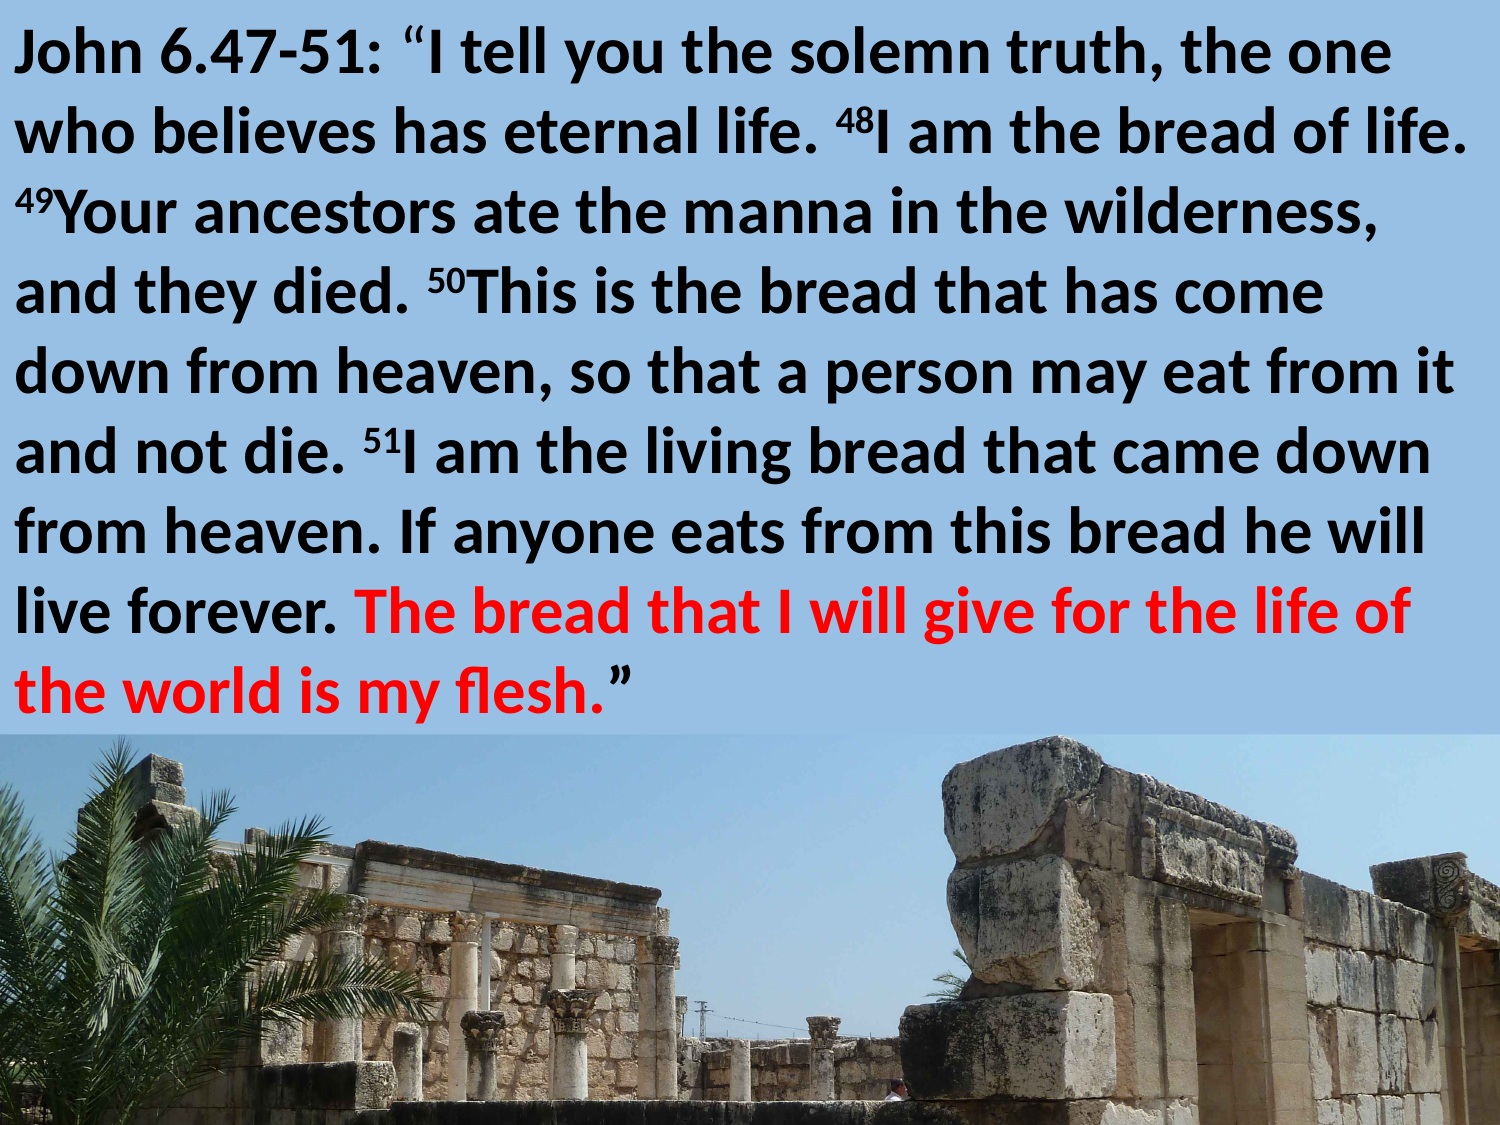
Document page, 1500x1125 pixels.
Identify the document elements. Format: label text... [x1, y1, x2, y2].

picture [0, 434, 1500, 1125]
text_box John 6.47-51: “I tell you the solemn truth, the one who believes has eternal life. 48I am the bread of life. 49Your ancestors ate the manna in the wilderness, and they died. 50This is the bread that has come down from heaven, so that a person may eat from it and not die. 51I am the living bread that came down from heaven. If anyone eats from this bread he will live forever. The bread that I will give for the life of the world is my flesh.” [0, 0, 1500, 434]
